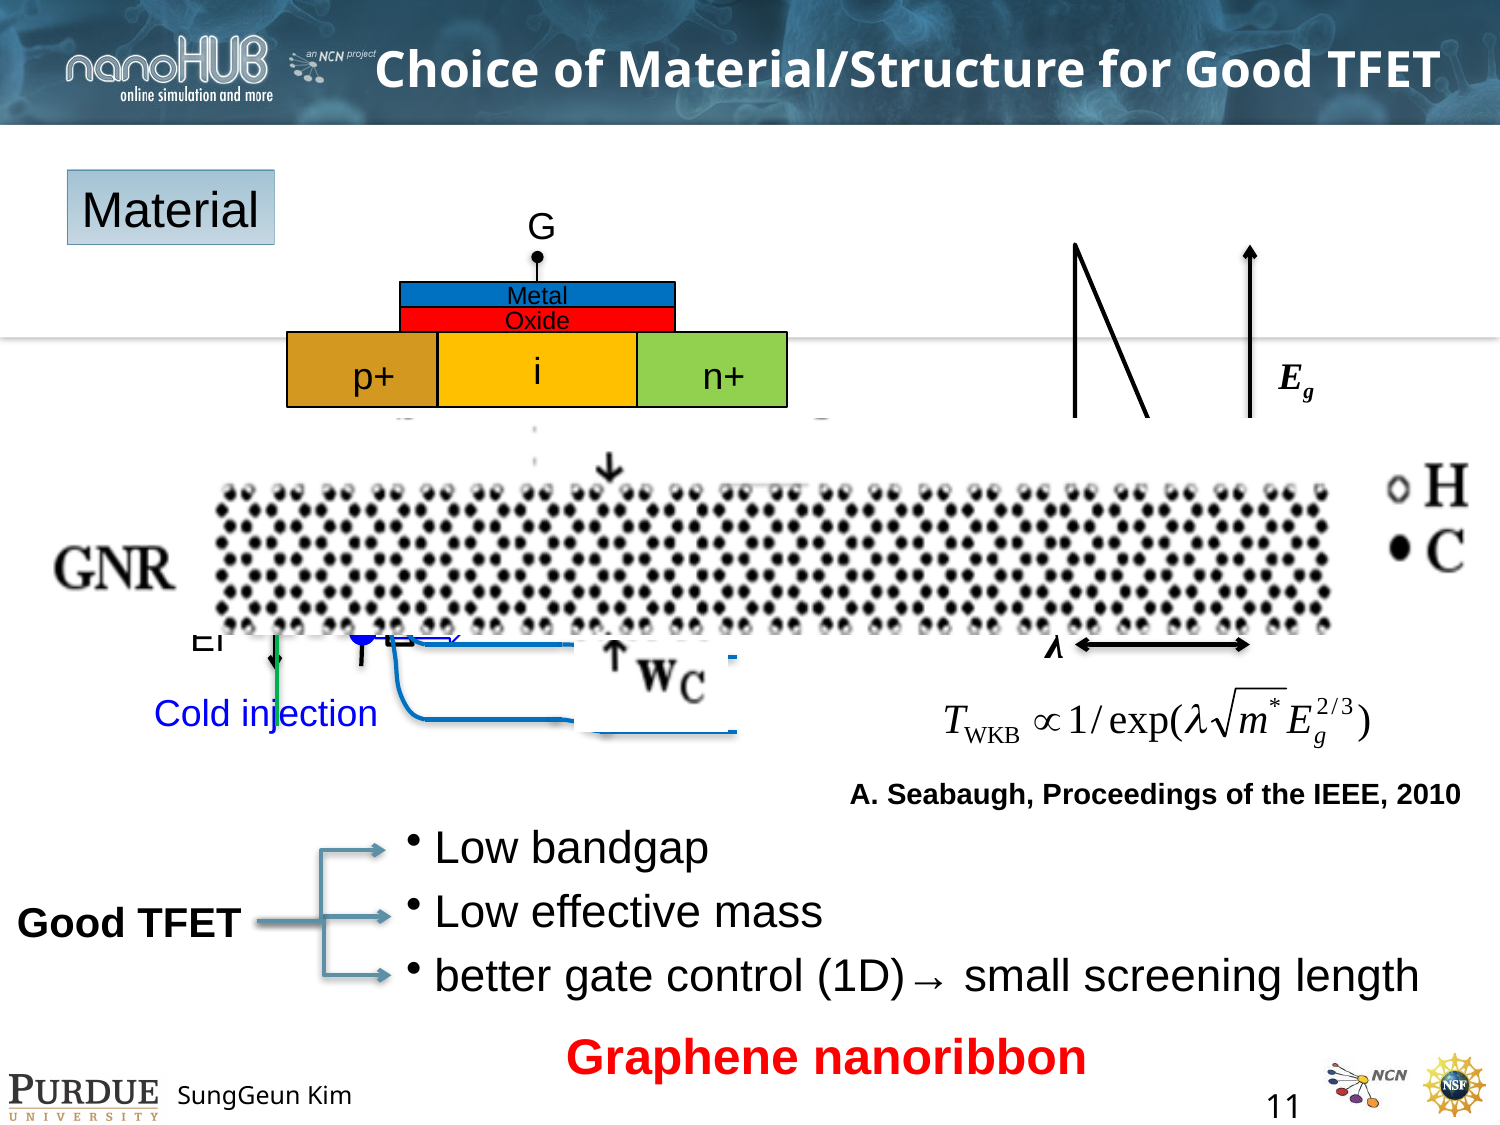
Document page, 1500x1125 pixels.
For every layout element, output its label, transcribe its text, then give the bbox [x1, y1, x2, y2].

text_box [274, 406, 516, 416]
picture [1323, 1058, 1412, 1112]
picture [1423, 1053, 1486, 1117]
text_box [287, 194, 788, 408]
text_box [32, 417, 1475, 733]
list Low bandgap Low effective mass better gate control (1D)→ small screening length [391, 810, 1456, 1023]
picture [0, 0, 1500, 124]
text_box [0, 850, 392, 976]
text_box Graphene nanoribbon [551, 1017, 1117, 1093]
text_box Material [66, 169, 275, 245]
title Choice of Material/Structure for Good TFET [50, 24, 1457, 111]
text_box 11 [1230, 1077, 1318, 1125]
picture [0, 1069, 168, 1125]
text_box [833, 244, 1480, 820]
